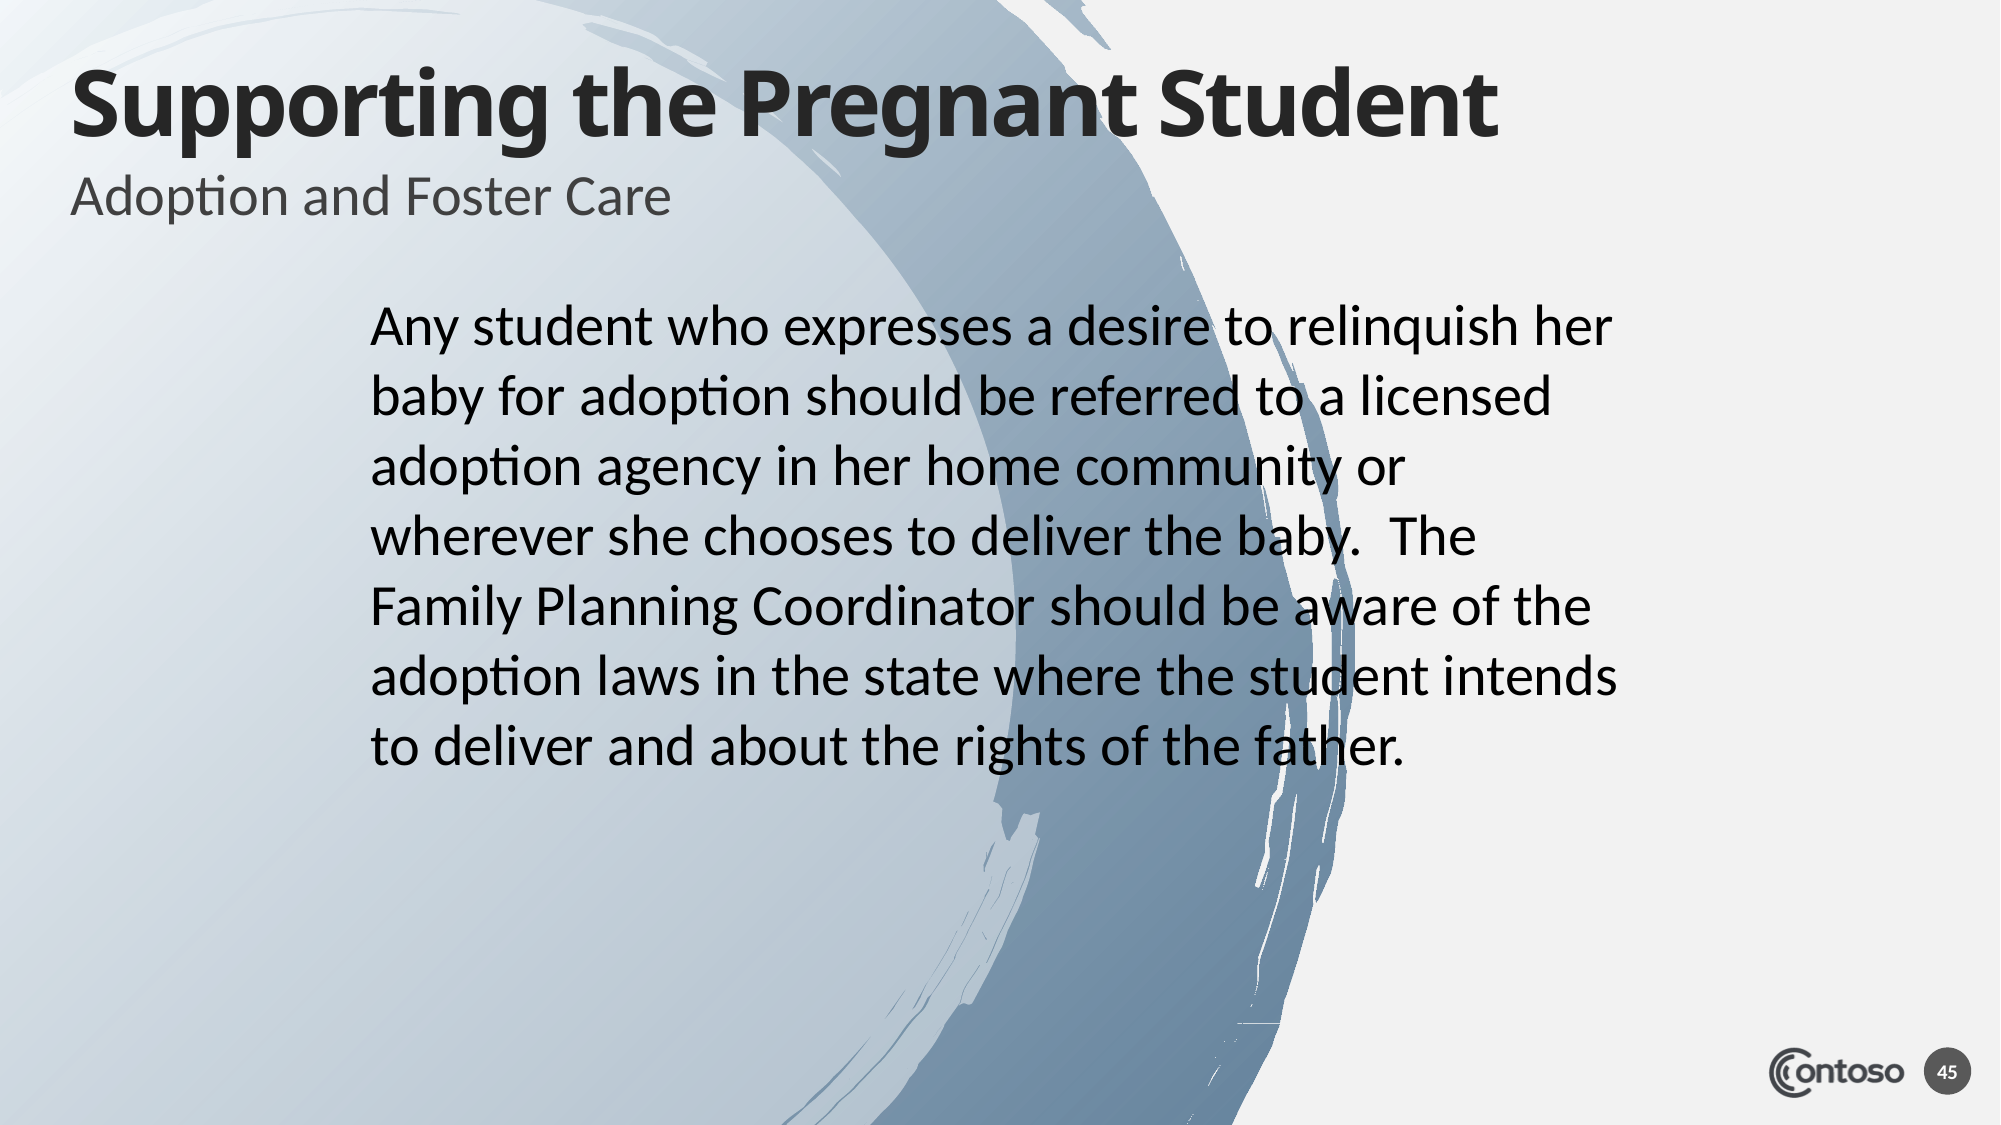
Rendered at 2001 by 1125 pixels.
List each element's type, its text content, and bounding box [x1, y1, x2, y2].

title Supporting the Pregnant Student [70, 70, 1930, 142]
slide_number 45 [1923, 1047, 1972, 1095]
text_box Any student who expresses a desire to relinquish her baby for adoption should be referred to a licensed adoption agency in her home community or wherever she chooses to deliver the baby. The Family Planning Coordinator should be aware of the adoption laws in the state where the student intends to deliver and about the rights of the father. [355, 279, 1645, 875]
list Adoption and Foster Care [70, 165, 1930, 207]
